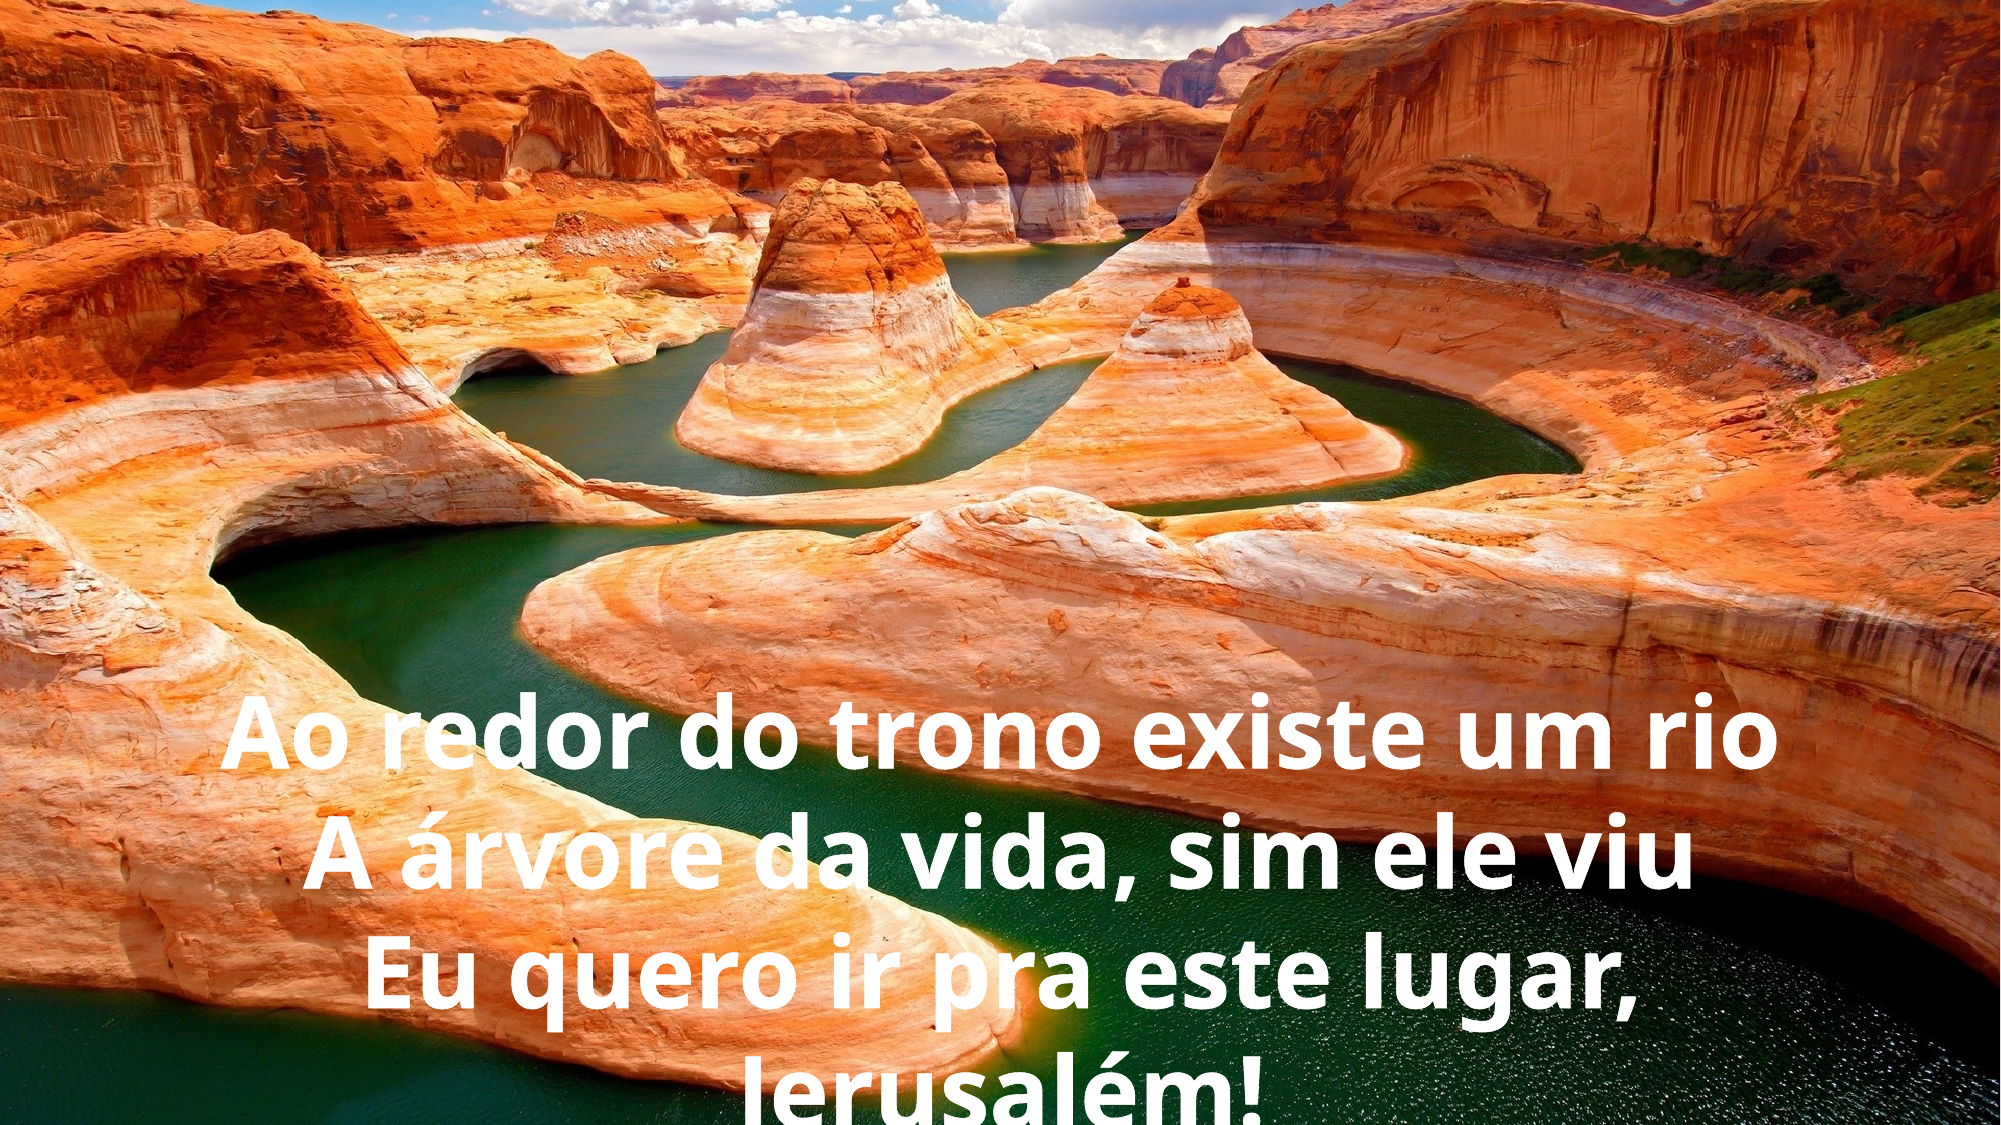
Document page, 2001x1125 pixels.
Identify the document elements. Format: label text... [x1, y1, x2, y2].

text_box Ao redor do trono existe um rio A árvore da vida, sim ele viu Eu quero ir pra este lugar, Jerusalém! [86, 660, 1917, 1125]
picture [0, 0, 2001, 1125]
